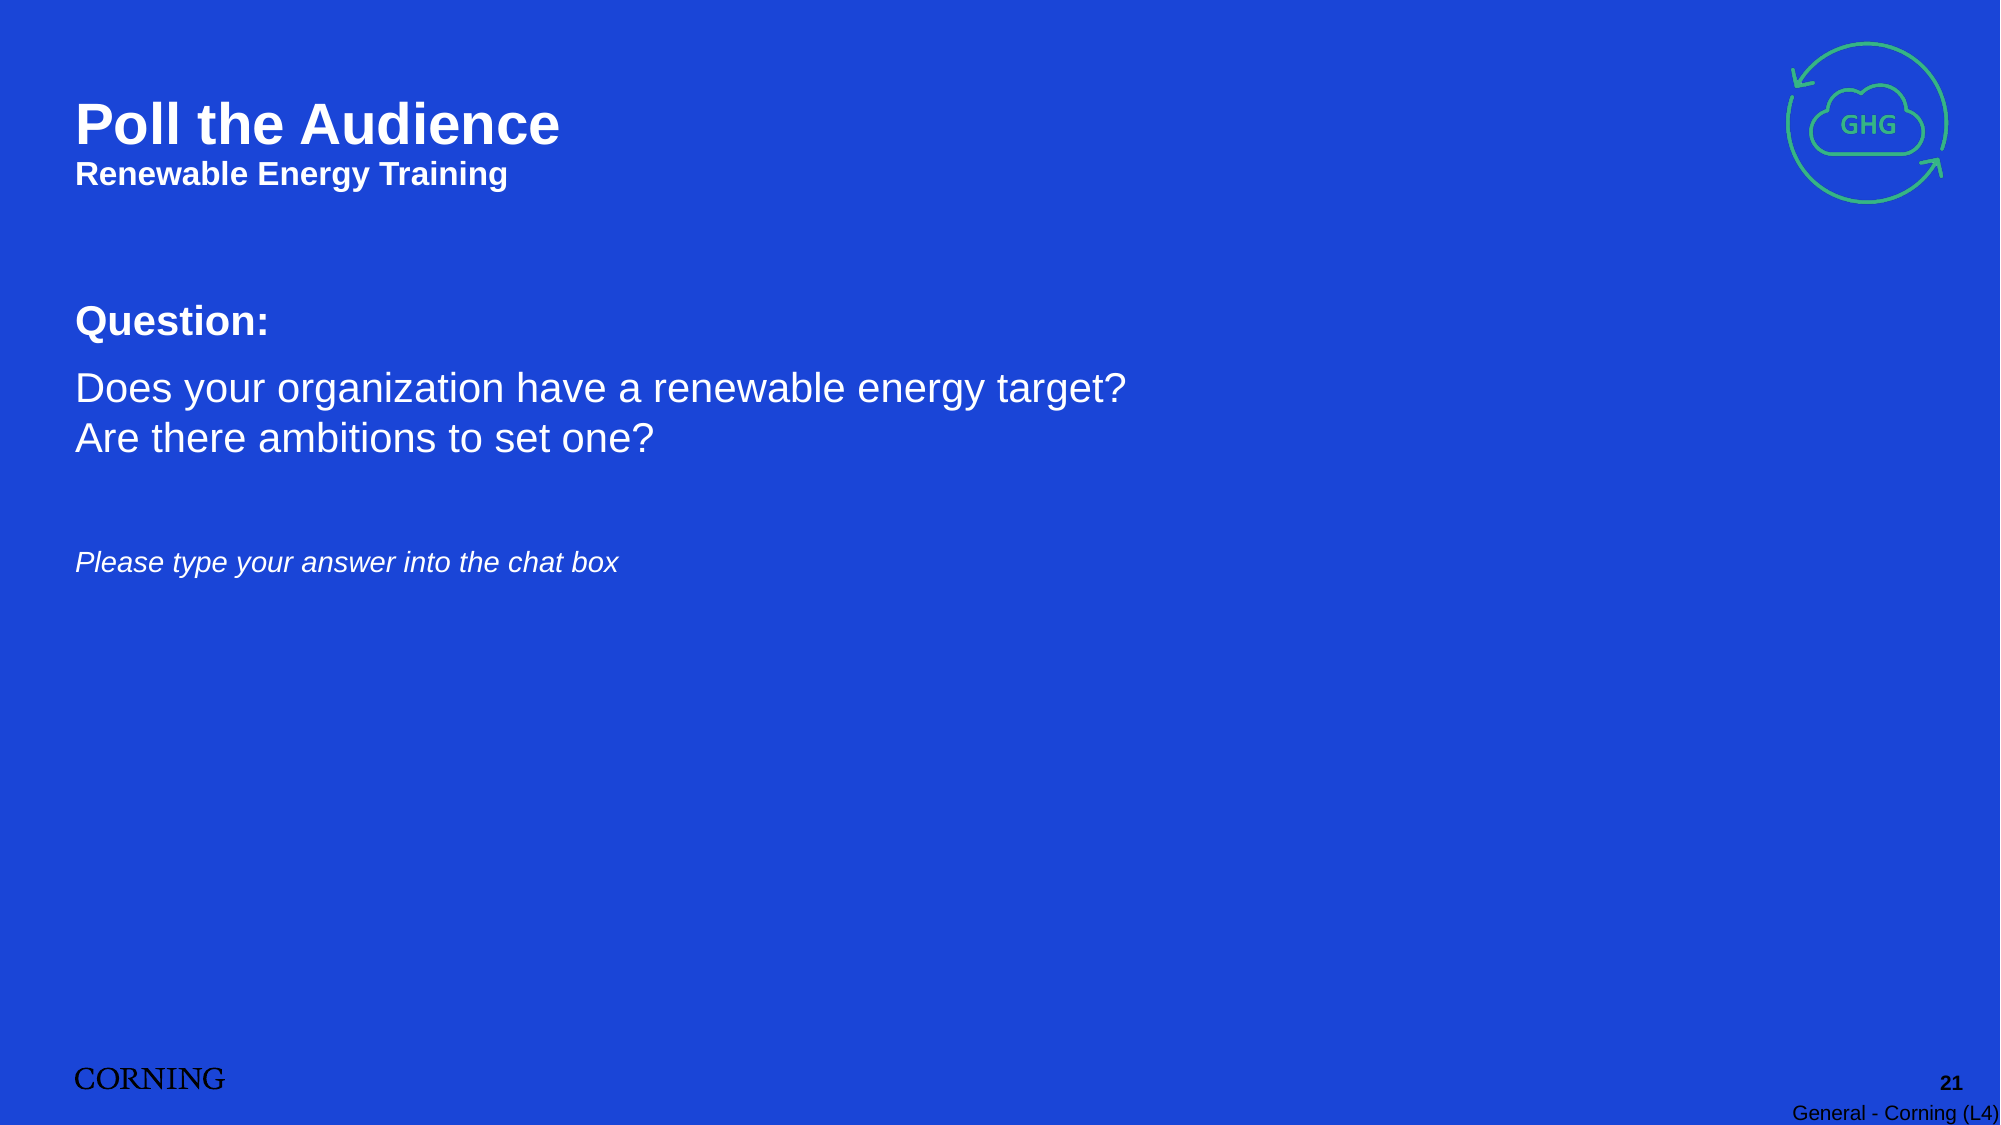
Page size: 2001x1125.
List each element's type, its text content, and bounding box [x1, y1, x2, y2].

title Poll the Audience Renewable Energy Training [75, 93, 1962, 239]
list Question: Does your organization have a renewable energy target? Are there ambitions to set one? Please type your answer into the chat box [75, 293, 1132, 1013]
slide_number 21 [1896, 1069, 1964, 1125]
picture [1769, 0, 2000, 230]
